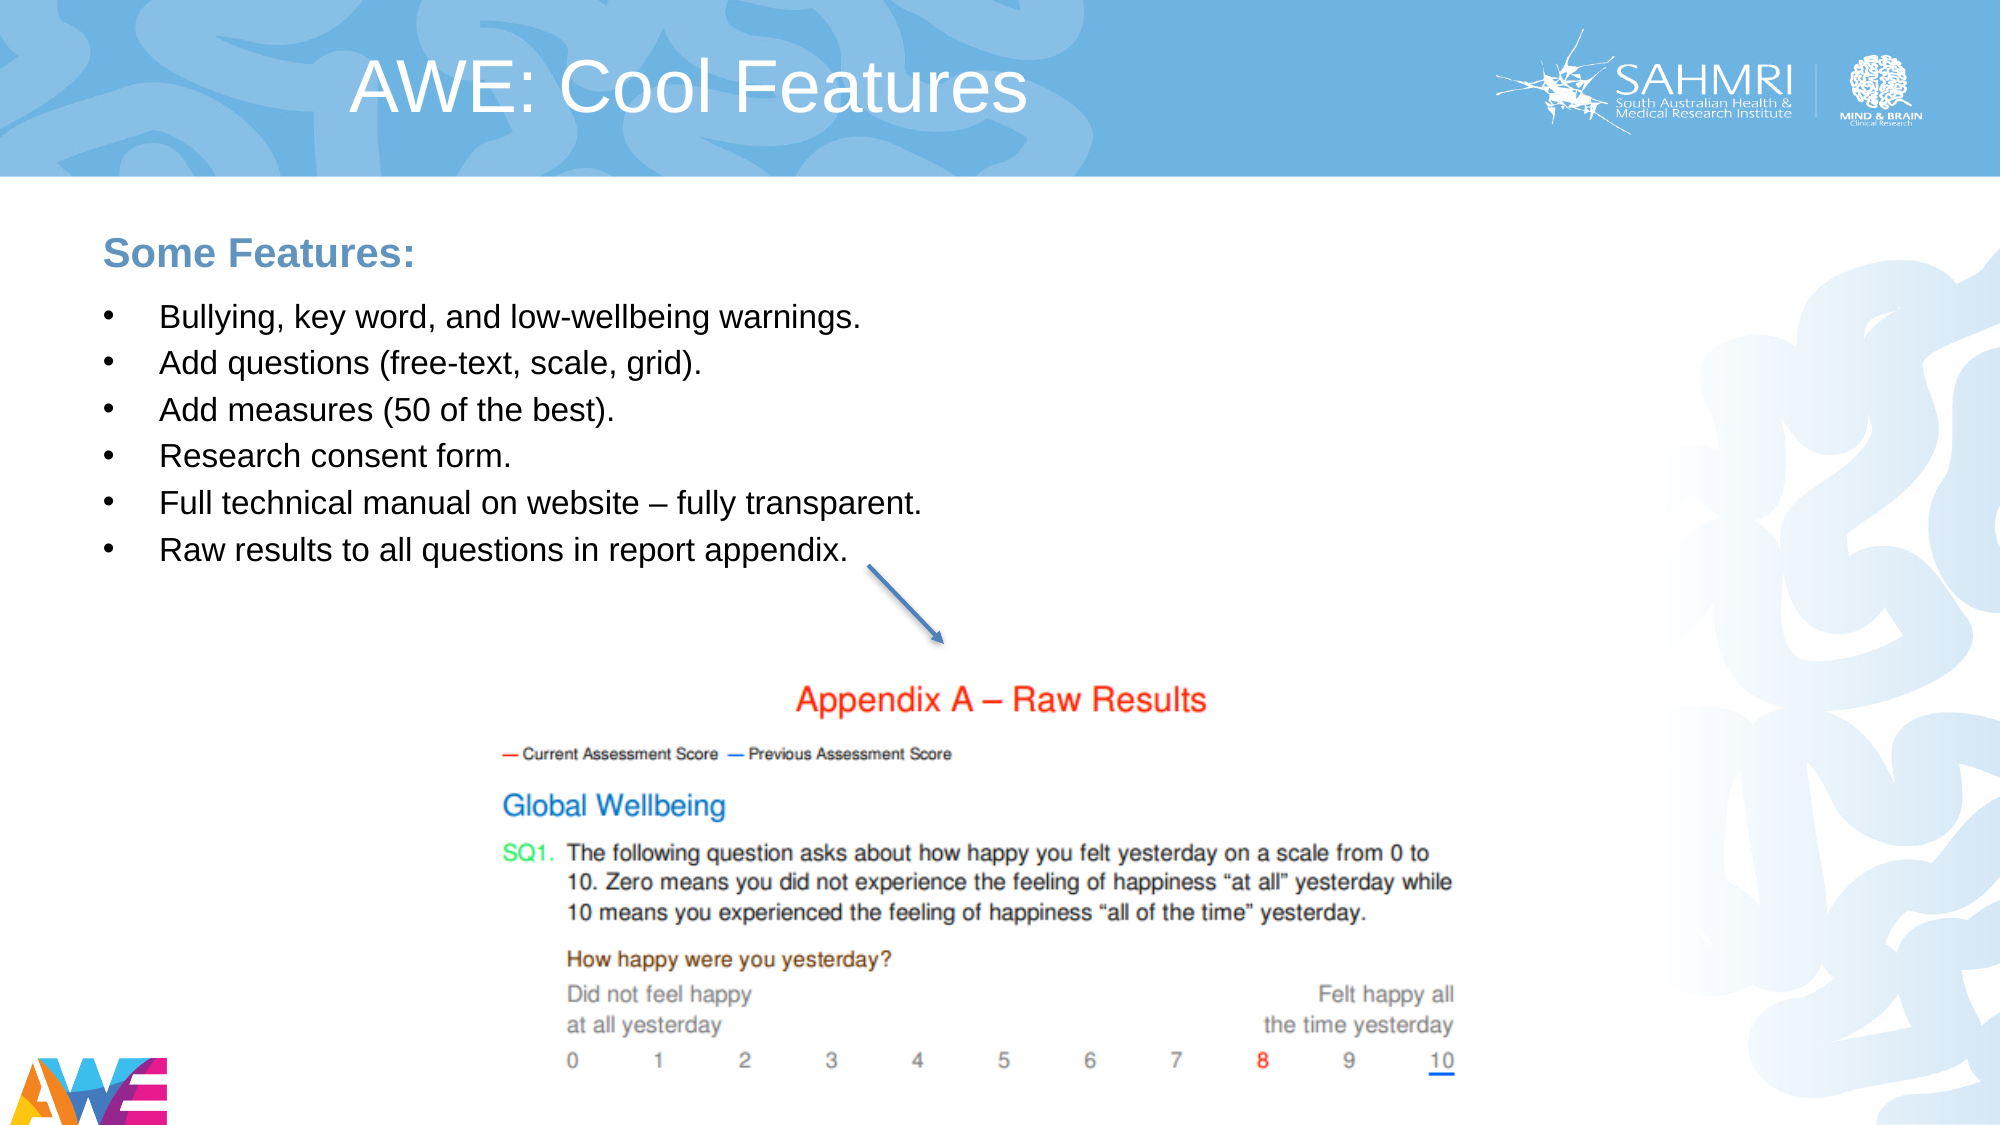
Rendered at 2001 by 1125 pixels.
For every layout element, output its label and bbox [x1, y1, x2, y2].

picture [0, 0, 2000, 1125]
text_box [867, 564, 945, 645]
